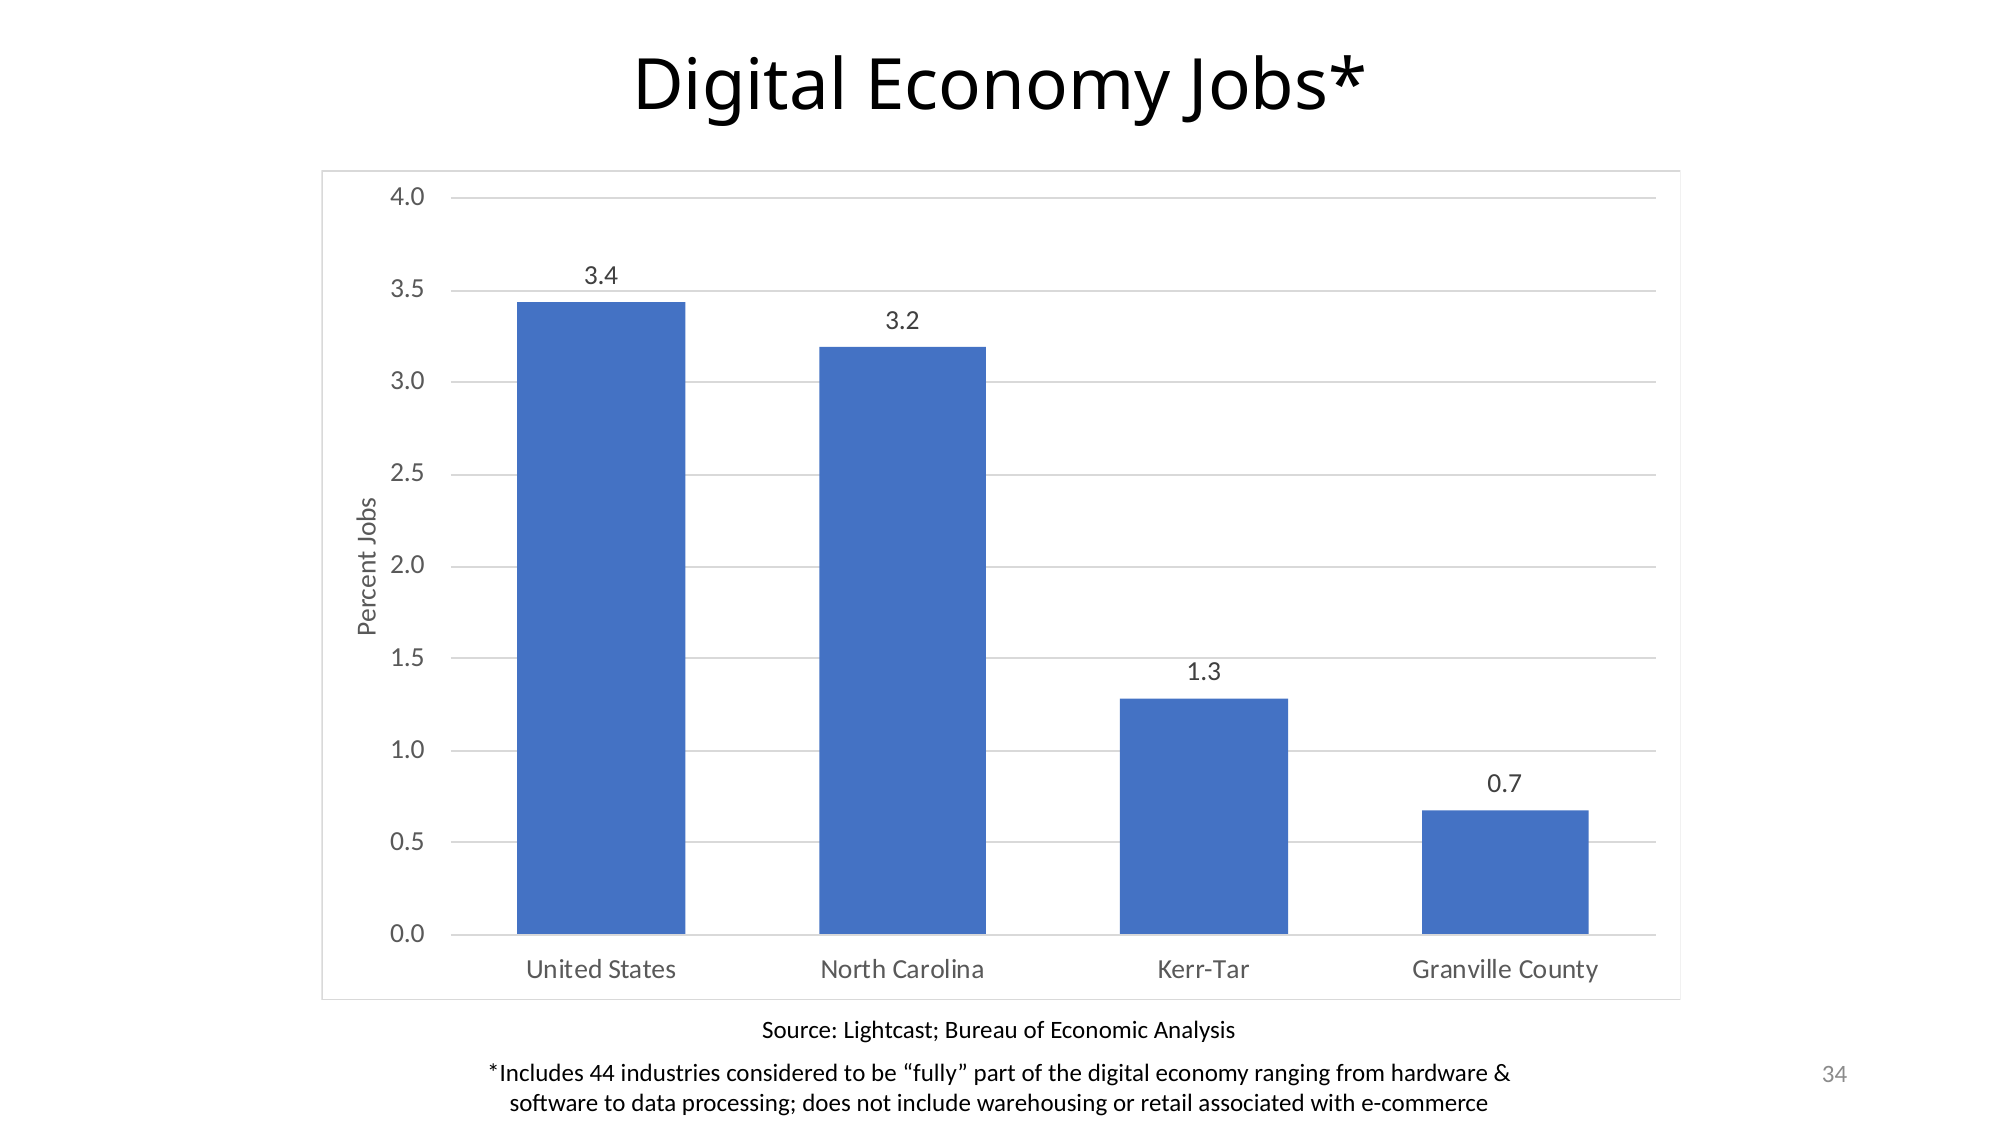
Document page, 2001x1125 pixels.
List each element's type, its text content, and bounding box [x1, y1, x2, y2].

title Digital Economy Jobs* [24, 5, 1975, 169]
slide_number 34 [1412, 1042, 1863, 1103]
picture [320, 168, 1681, 1000]
text_box *Includes 44 industries considered to be “fully” part of the digital economy ranging from hardware & software to data processing; does not include warehousing or retail associated with e-commerce [470, 1049, 1530, 1124]
text_box Source: Lightcast; Bureau of Economic Analysis [747, 1006, 1253, 1049]
